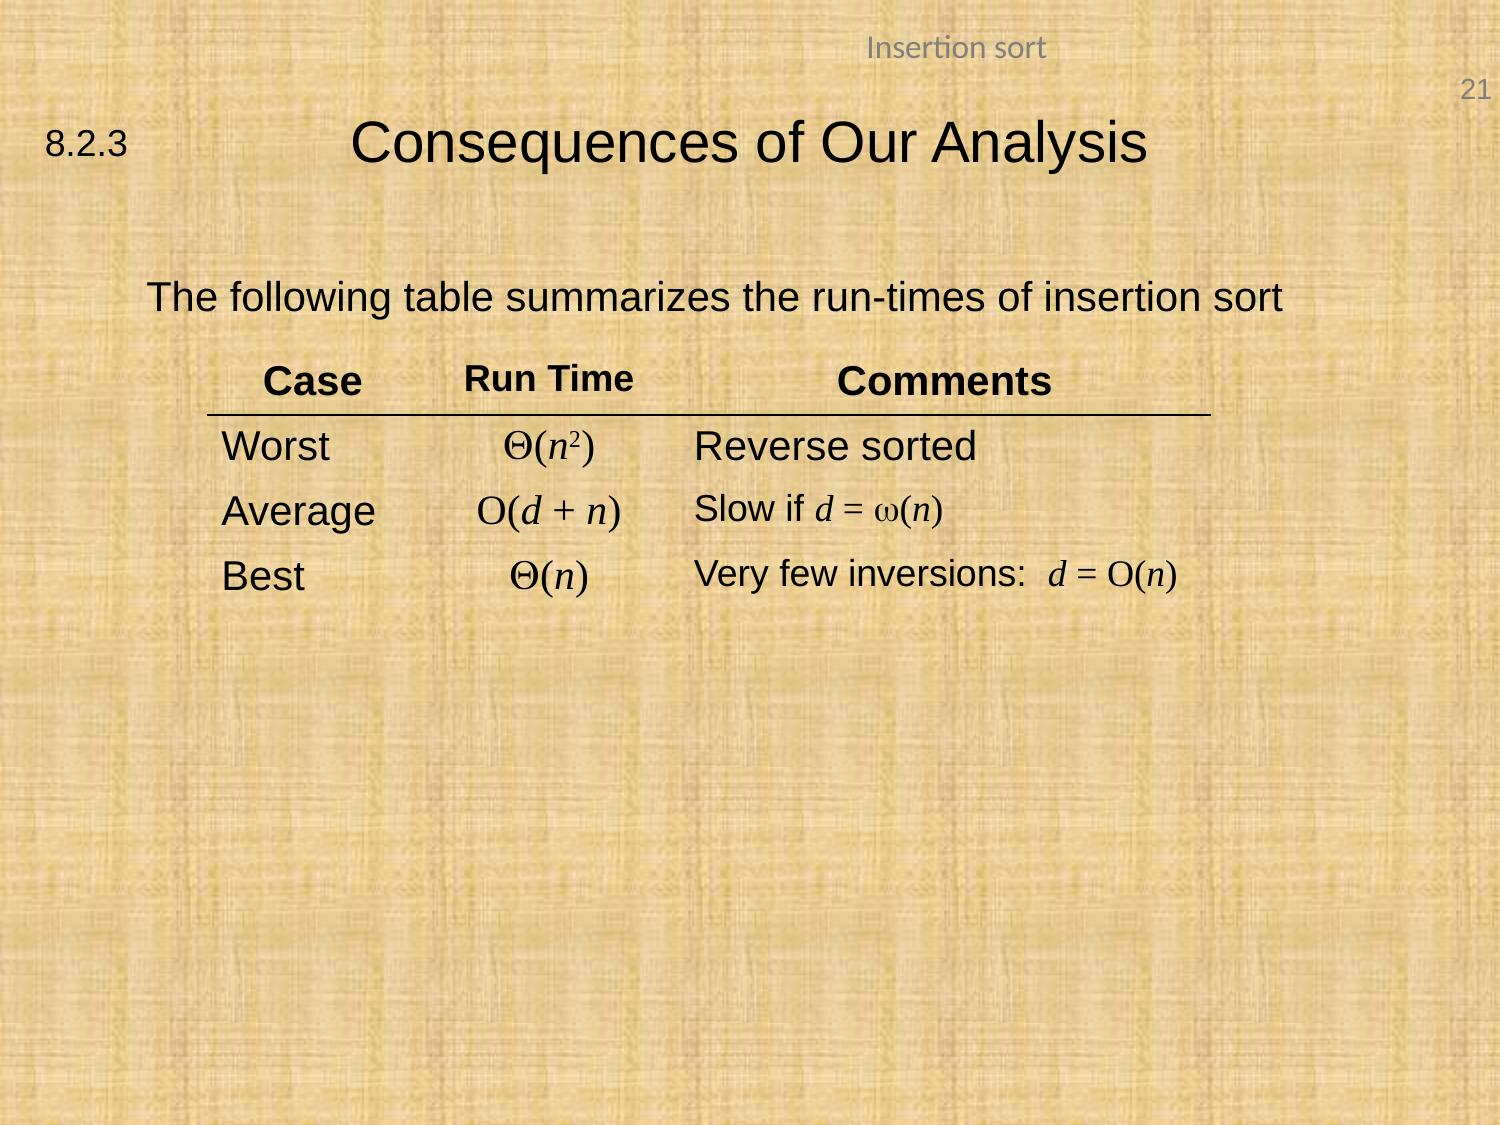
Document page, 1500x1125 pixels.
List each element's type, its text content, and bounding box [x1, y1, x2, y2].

table_cell Average [207, 480, 419, 545]
picture [0, 0, 1500, 1125]
table_cell Reverse sorted [679, 416, 1211, 480]
table_header Comments [679, 350, 1211, 414]
list The following table summarizes the run-times of insertion sort [74, 262, 1426, 1006]
table_cell Q(n) [419, 545, 679, 610]
title Consequences of Our Analysis [74, 44, 1426, 233]
table_cell Worst [207, 416, 419, 480]
table_cell Very few inversions: d = O(n) [679, 545, 1211, 610]
table_cell Q(n2) [419, 416, 679, 480]
table_cell O(d + n) [419, 480, 679, 545]
text_box 8.2.3 [30, 111, 143, 172]
table_header Run Time [419, 350, 679, 414]
table_header Case [207, 350, 419, 414]
table_cell Best [207, 545, 419, 610]
table_cell Slow if d = w(n) [679, 480, 1211, 545]
